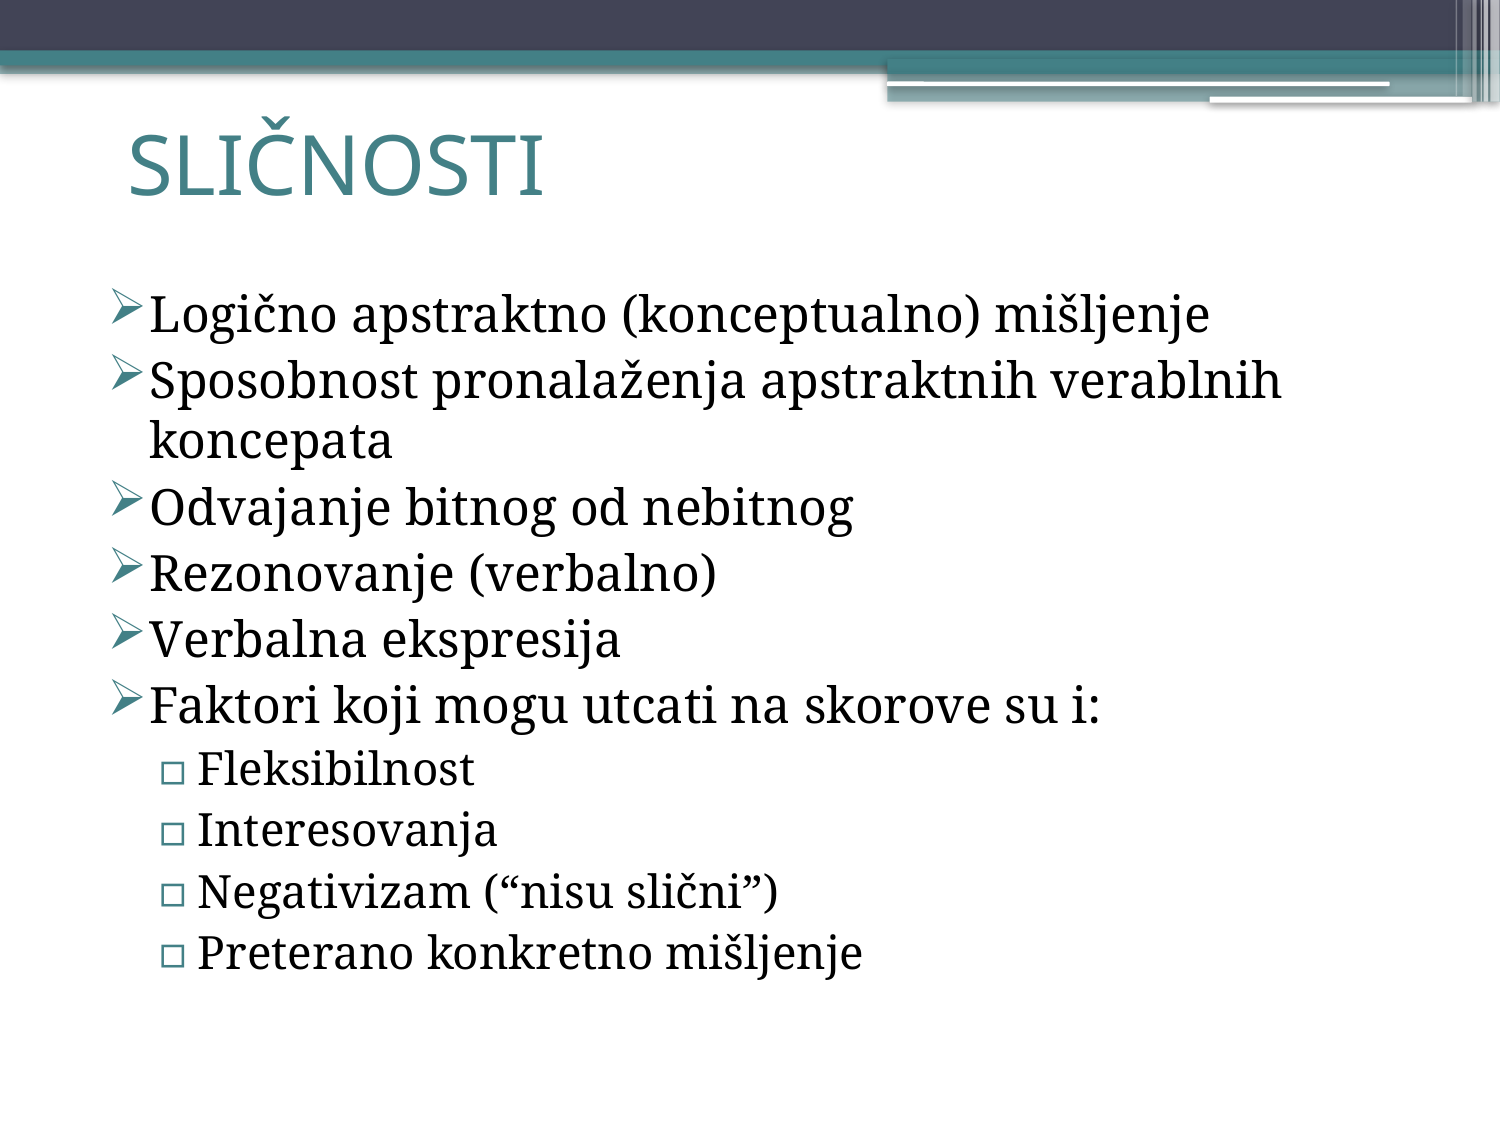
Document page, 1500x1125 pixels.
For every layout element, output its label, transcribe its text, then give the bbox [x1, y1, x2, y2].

title SLIČNOSTI [112, 87, 1388, 238]
list Logično apstraktno (konceptualno) mišljenje Sposobnost pronalaženja apstraktnih verablnih koncepata Odvajanje bitnog od nebitnog Rezonovanje (verbalno) Verbalna ekspresija Faktori koji mogu utcati na skorove su i: Fleksibilnost Interesovanja Negativizam (“nisu slični”) Preterano konkretno mišljenje [75, 275, 1450, 1079]
